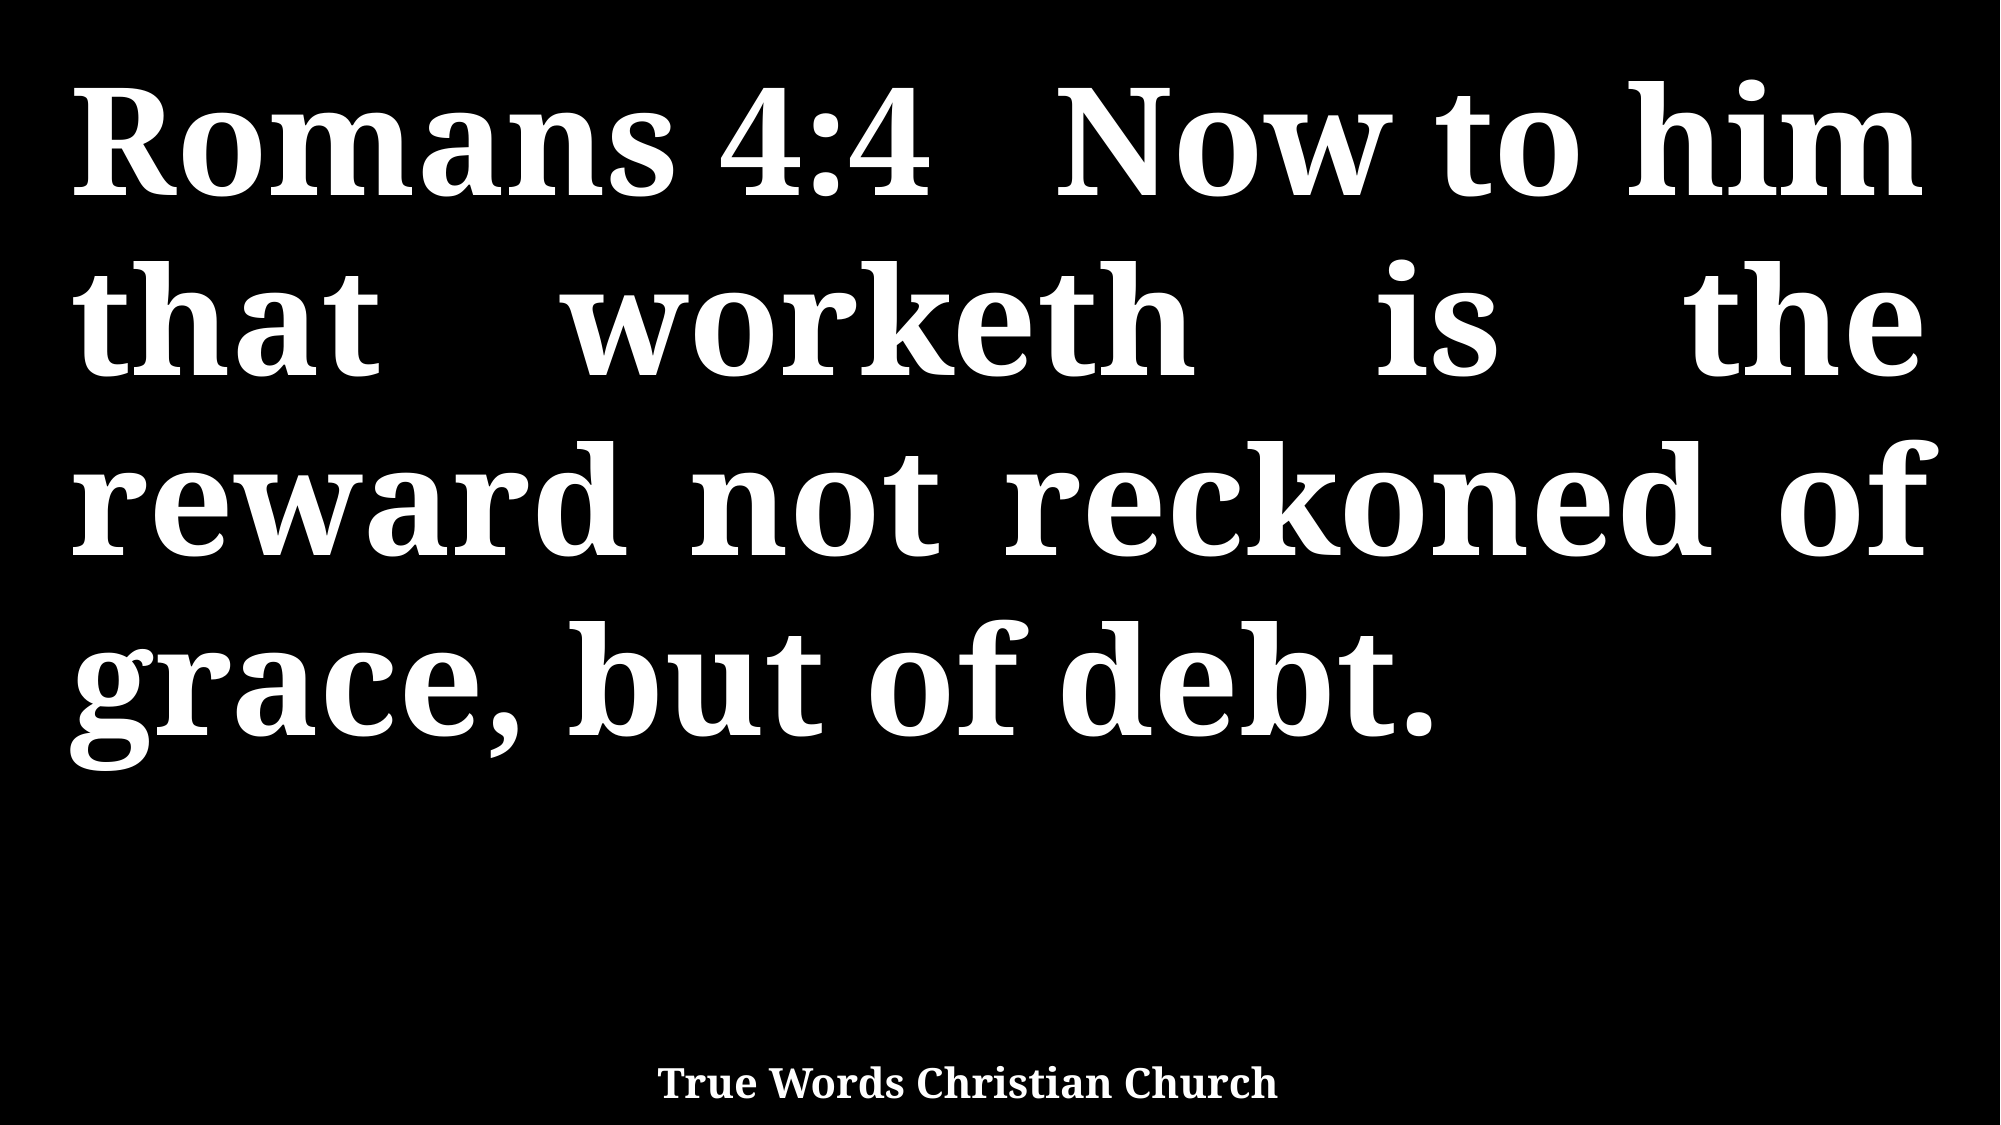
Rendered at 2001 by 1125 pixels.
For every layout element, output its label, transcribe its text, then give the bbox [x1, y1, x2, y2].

text_box Romans 4:4 Now to him that worketh is the reward not reckoned of grace, but of debt. [55, 37, 1944, 773]
text_box True Words Christian Church [642, 1049, 1294, 1114]
